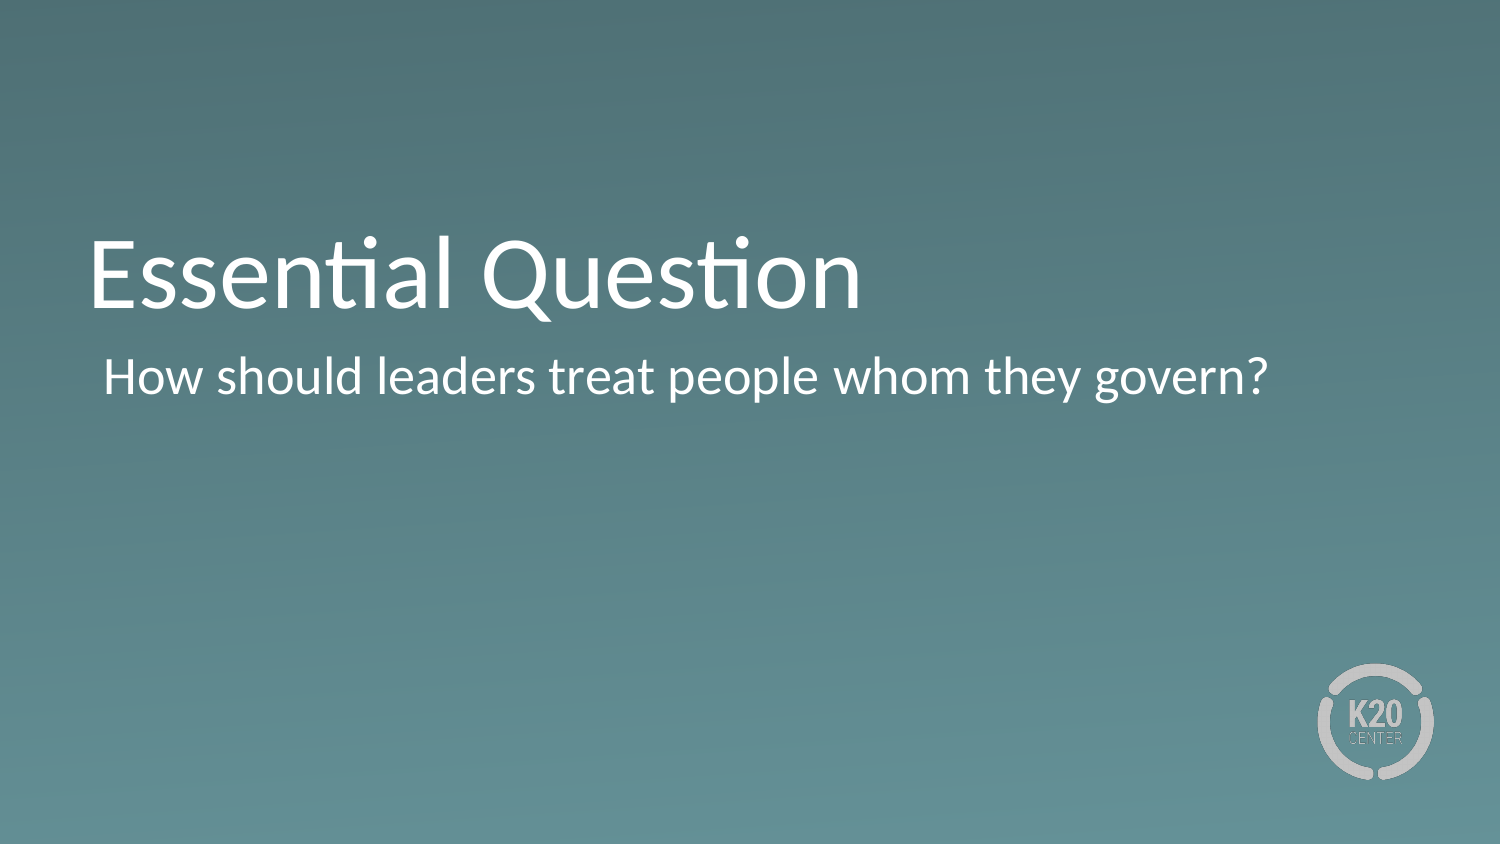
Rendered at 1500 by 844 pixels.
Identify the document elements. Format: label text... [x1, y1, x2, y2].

picture [1300, 646, 1451, 797]
list How should leaders treat people whom they govern? [86, 332, 1363, 519]
title Essential Question [86, 161, 1363, 331]
